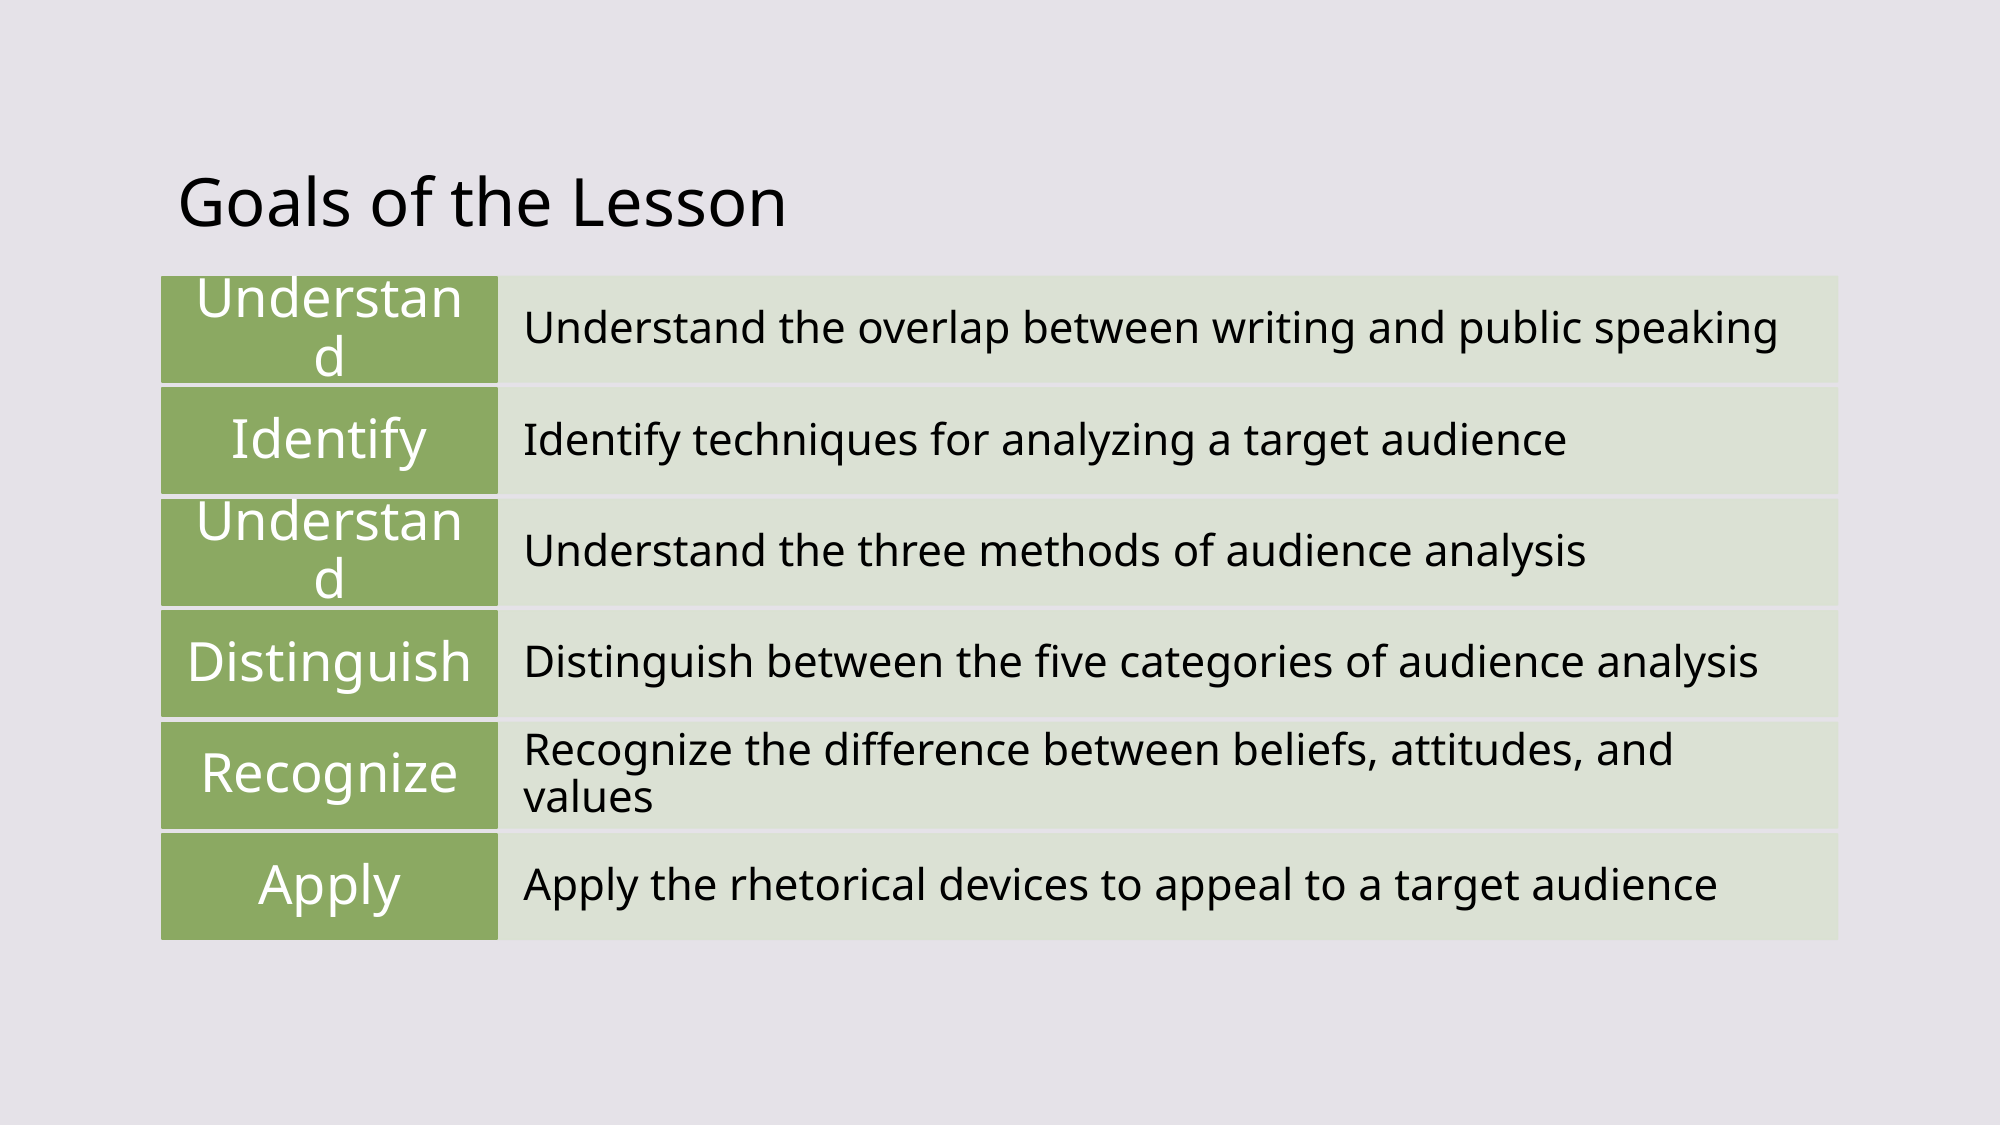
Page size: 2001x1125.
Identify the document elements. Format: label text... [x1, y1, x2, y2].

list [161, 276, 1838, 940]
title Goals of the Lesson [162, 64, 1838, 248]
